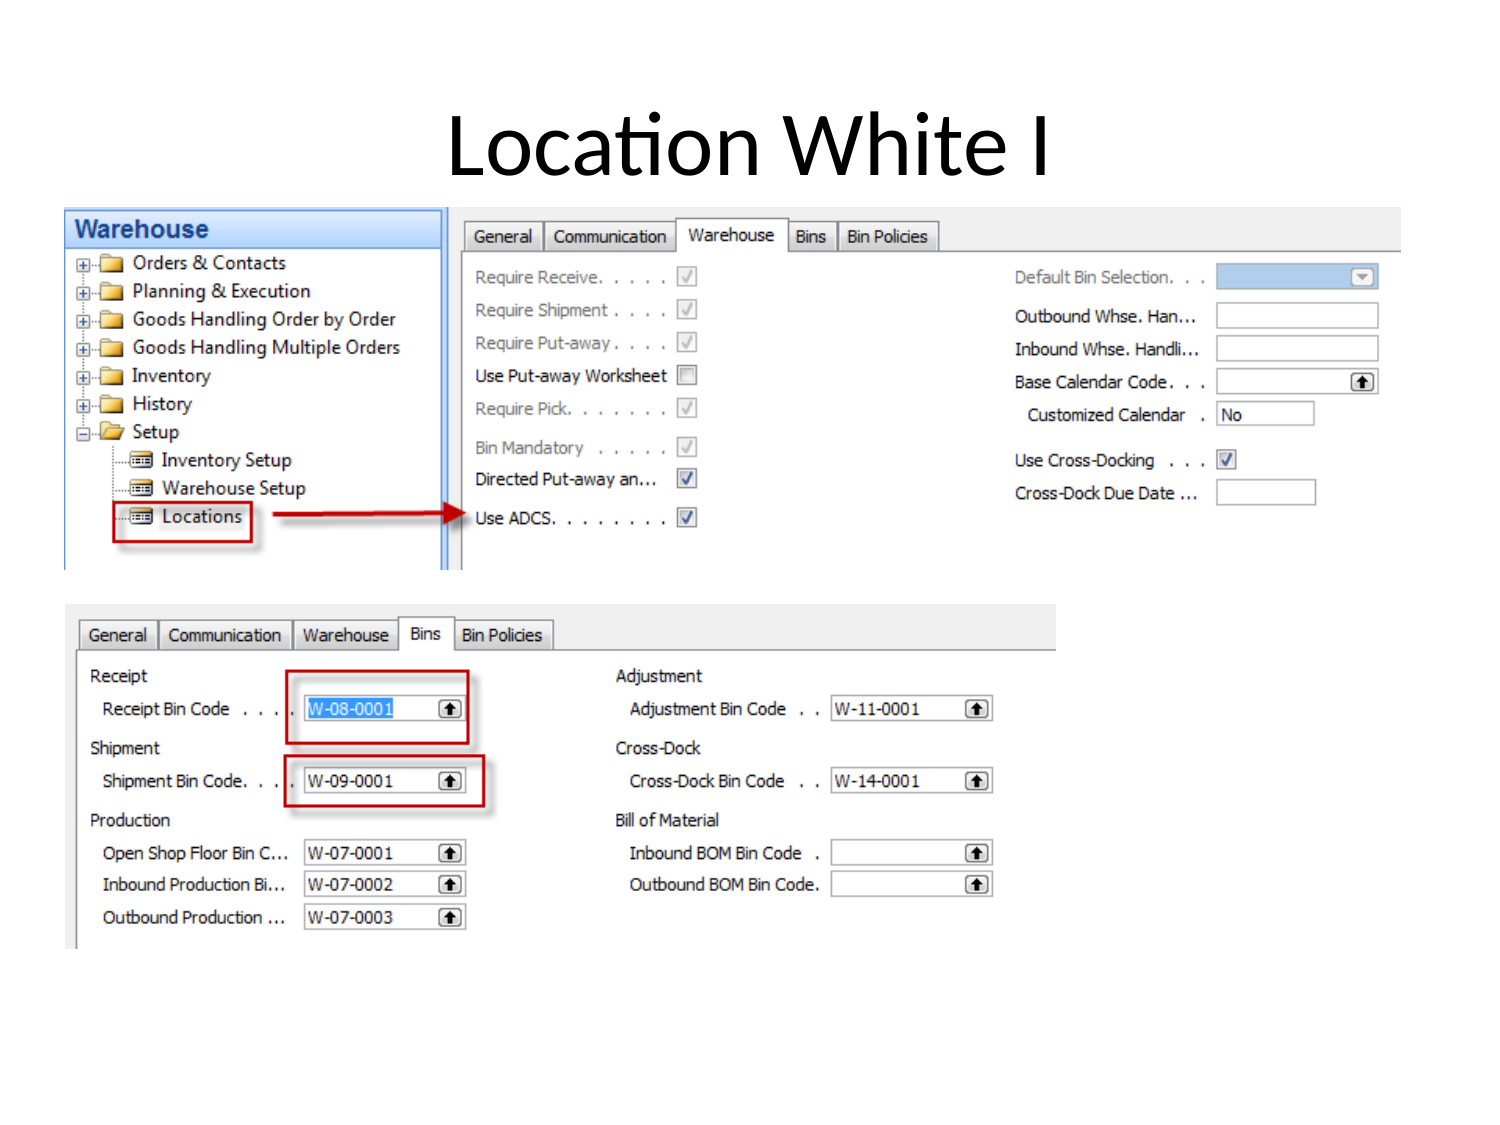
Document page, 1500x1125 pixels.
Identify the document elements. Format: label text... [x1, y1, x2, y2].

picture [64, 207, 1401, 571]
title Location White I [75, 45, 1425, 233]
picture [64, 604, 1056, 949]
